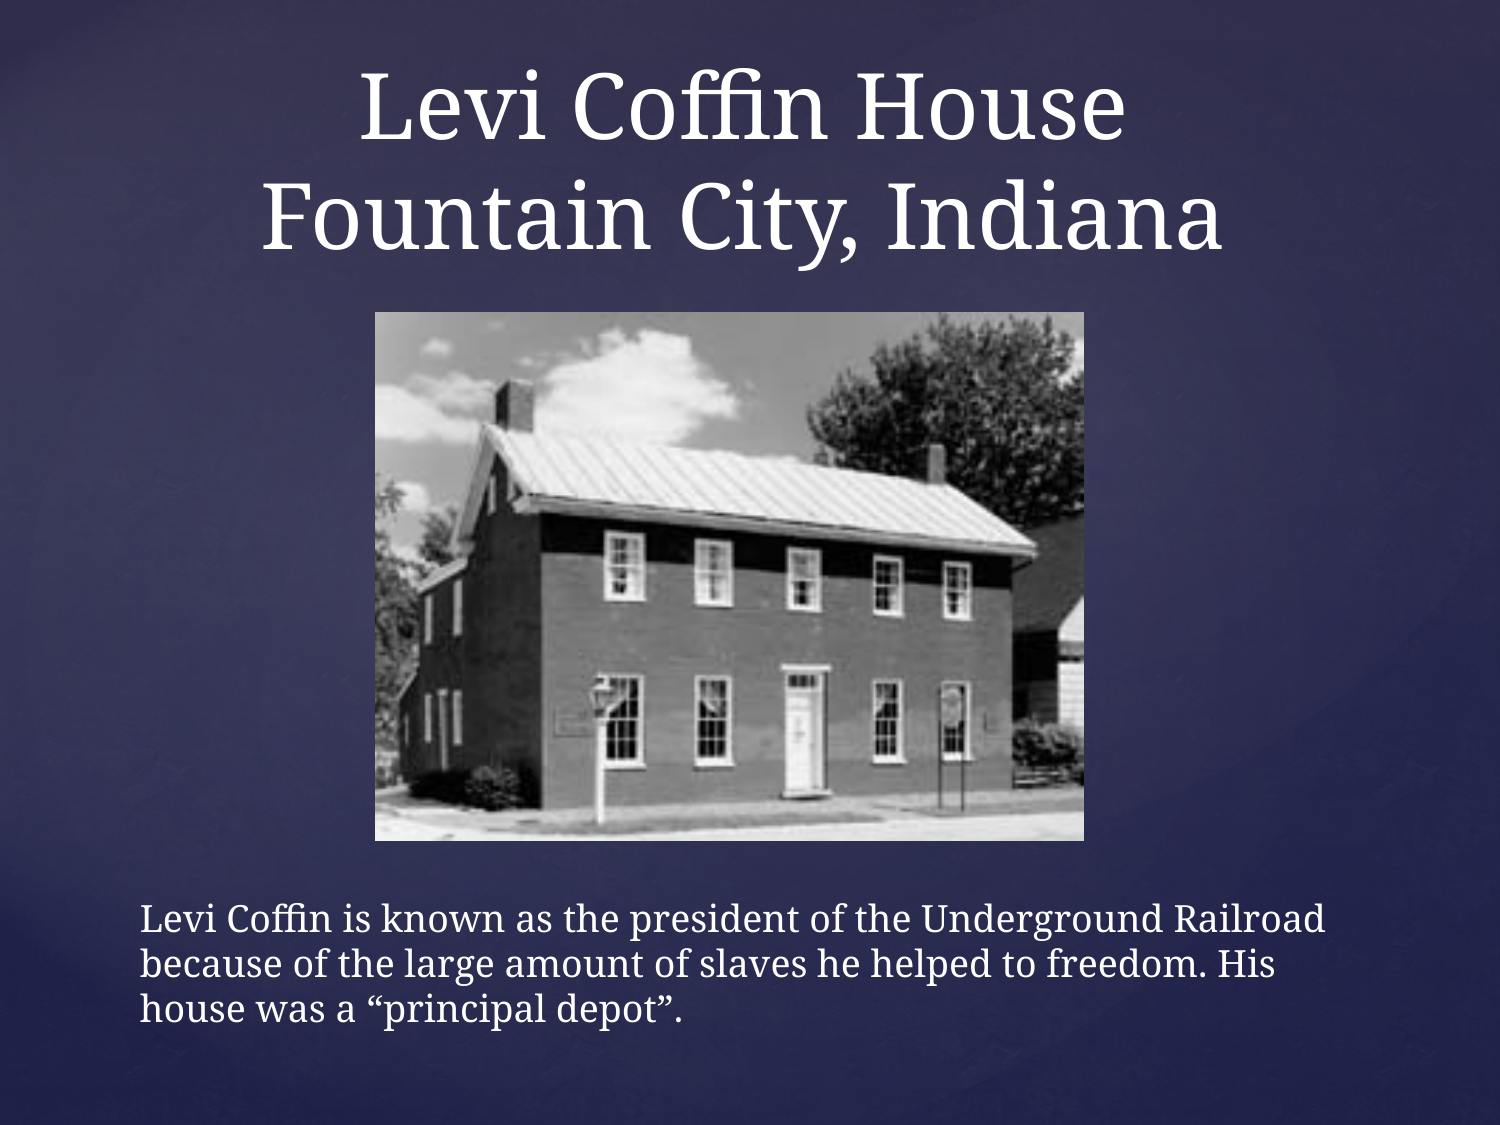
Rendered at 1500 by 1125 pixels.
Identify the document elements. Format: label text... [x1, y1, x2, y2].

title Levi Coffin House Fountain City, Indiana [125, 62, 1363, 275]
text_box Levi Coffin is known as the president of the Underground Railroad because of the large amount of slaves he helped to freedom. His house was a “principal depot”. [125, 887, 1375, 1038]
picture [374, 312, 1084, 841]
